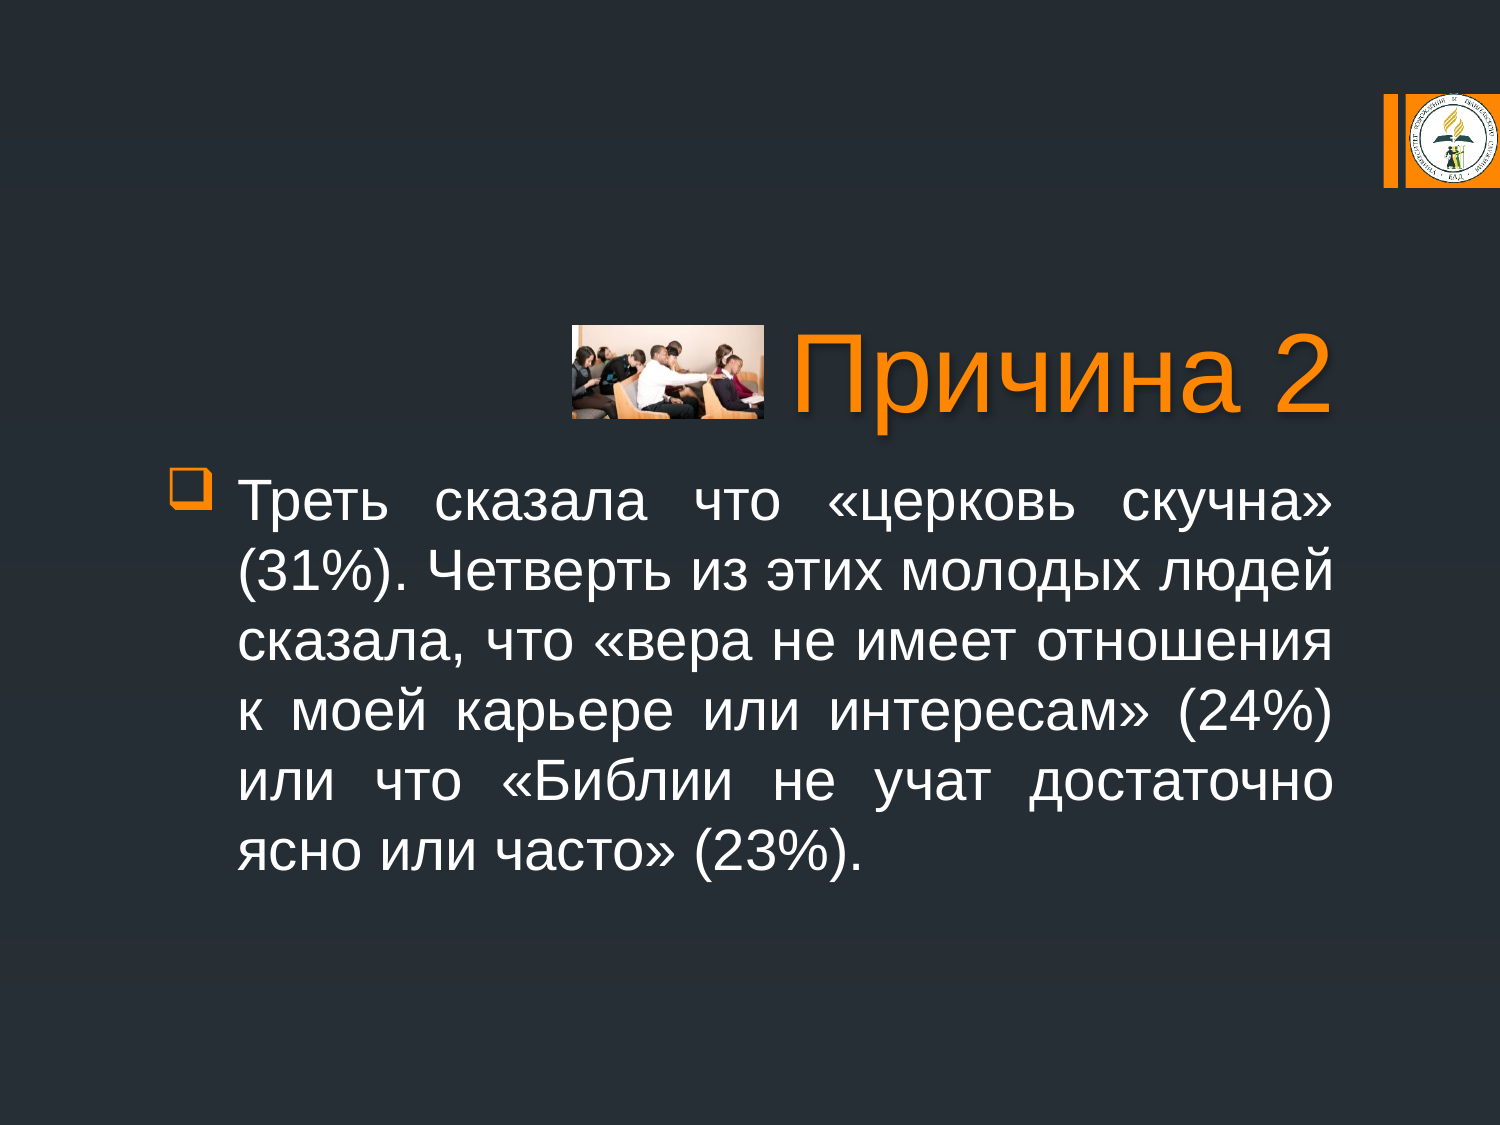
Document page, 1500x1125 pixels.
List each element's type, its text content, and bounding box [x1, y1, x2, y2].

list Треть сказала что «церковь скучна» (31%). Четверть из этих молодых людей сказала, что «вера не имеет отношения к моей карьере или интересам» (24%) или что «Библии не учат достаточно ясно или часто» (23%). [150, 454, 1350, 1035]
picture [572, 324, 764, 419]
picture [1406, 90, 1500, 186]
title Причина 2 [150, 253, 1350, 443]
